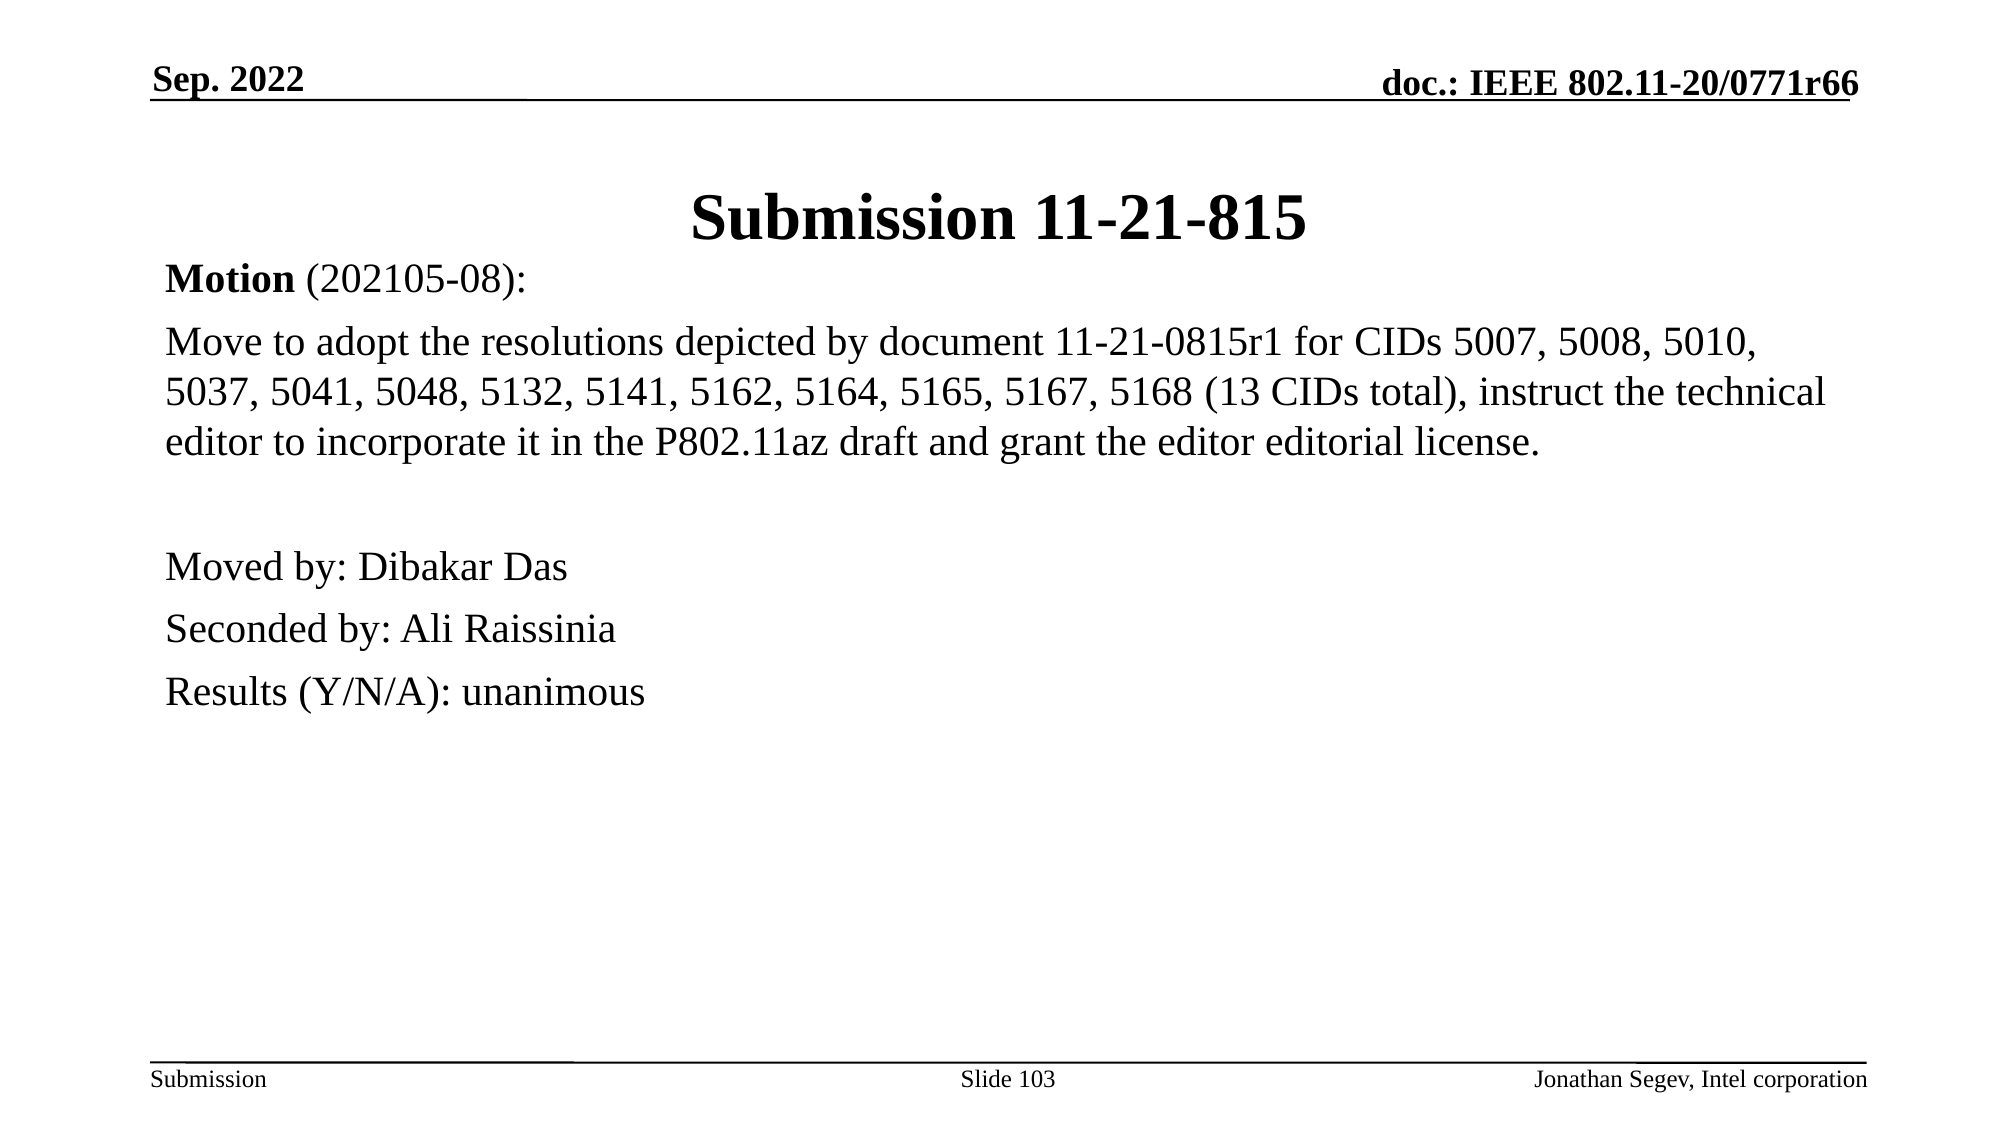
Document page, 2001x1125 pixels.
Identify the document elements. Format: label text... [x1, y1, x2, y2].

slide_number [152, 54, 563, 100]
list Motion (202105-08): Move to adopt the resolutions depicted by document 11-21-0815r1 for CIDs 5007, 5008, 5010, 5037, 5041, 5048, 5132, 5141, 5162, 5164, 5165, 5167, 5168 (13 CIDs total), instruct the technical editor to incorporate it in the P802.11az draft and grant the editor editorial license. Moved by: Dibakar Das Seconded by: Ali Raissinia Results (Y/N/A): unanimous [149, 243, 1850, 1000]
title Submission 11-21-815 [149, 124, 1850, 243]
footer Jonathan Segev, Intel corporation [1171, 1061, 1869, 1093]
slide_number Slide 103 [950, 1061, 1067, 1123]
